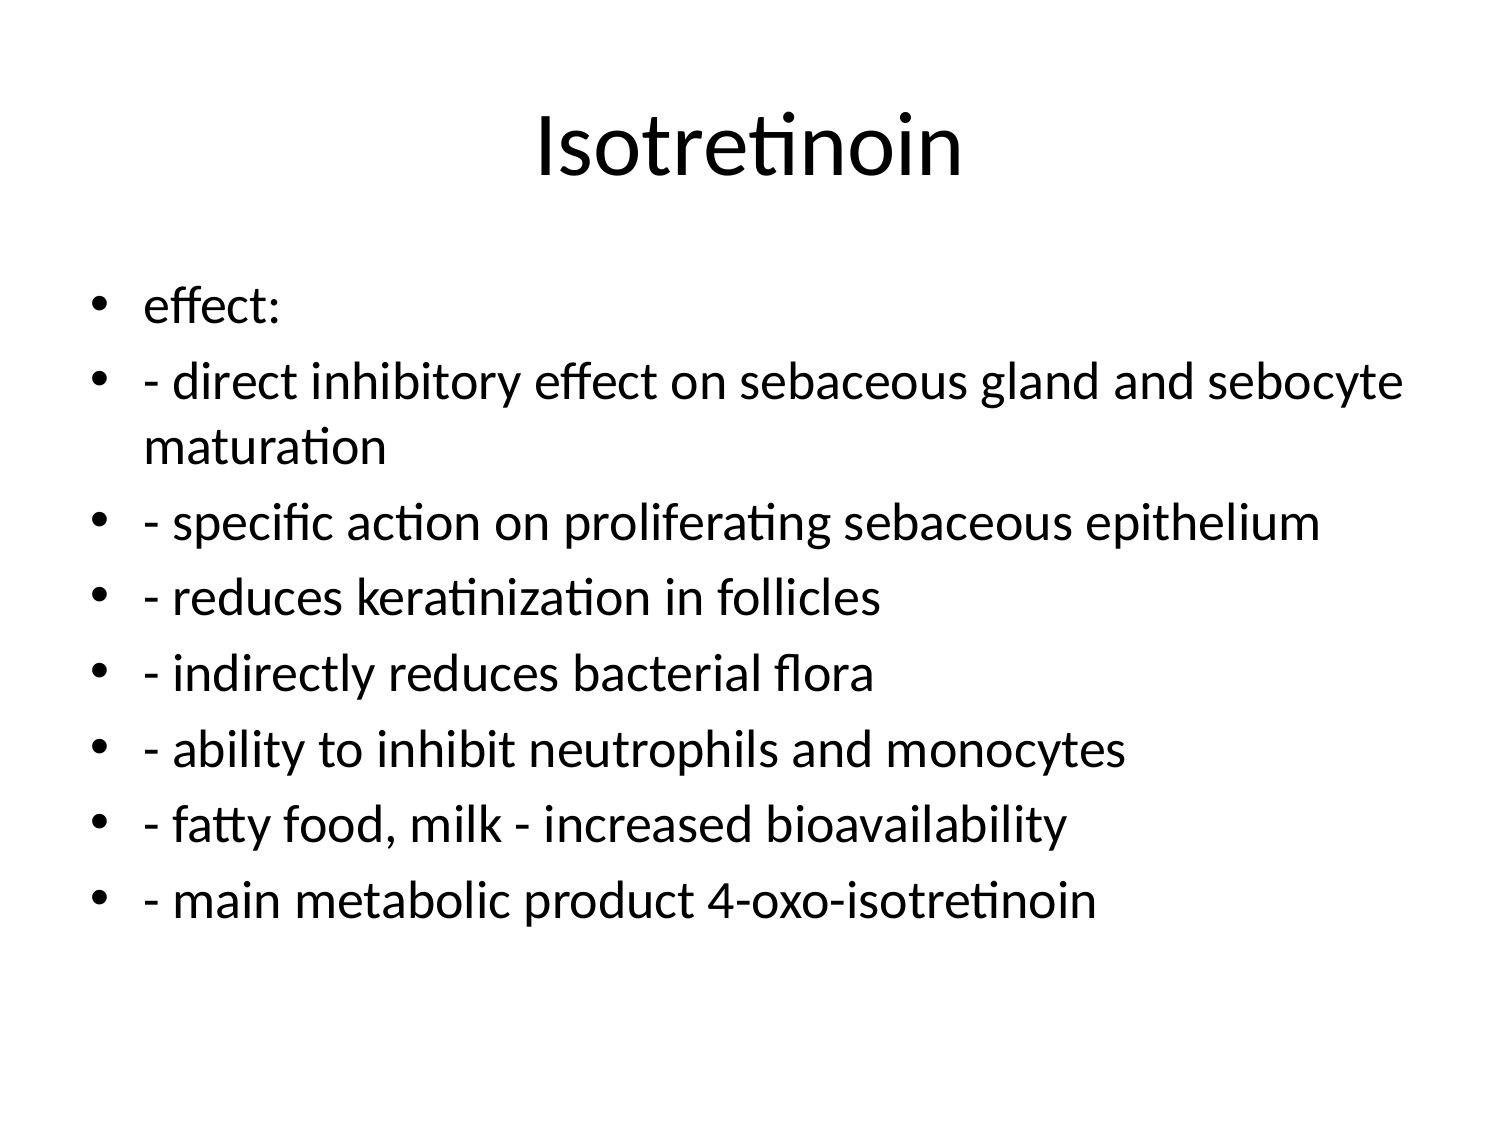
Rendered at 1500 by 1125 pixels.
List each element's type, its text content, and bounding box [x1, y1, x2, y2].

title Isotretinoin [75, 45, 1425, 233]
list effect: - direct inhibitory effect on sebaceous gland and sebocyte maturation - specific action on proliferating sebaceous epithelium - reduces keratinization in follicles - indirectly reduces bacterial flora - ability to inhibit neutrophils and monocytes - fatty food, milk - increased bioavailability - main metabolic product 4-oxo-isotretinoin [75, 262, 1425, 1005]
